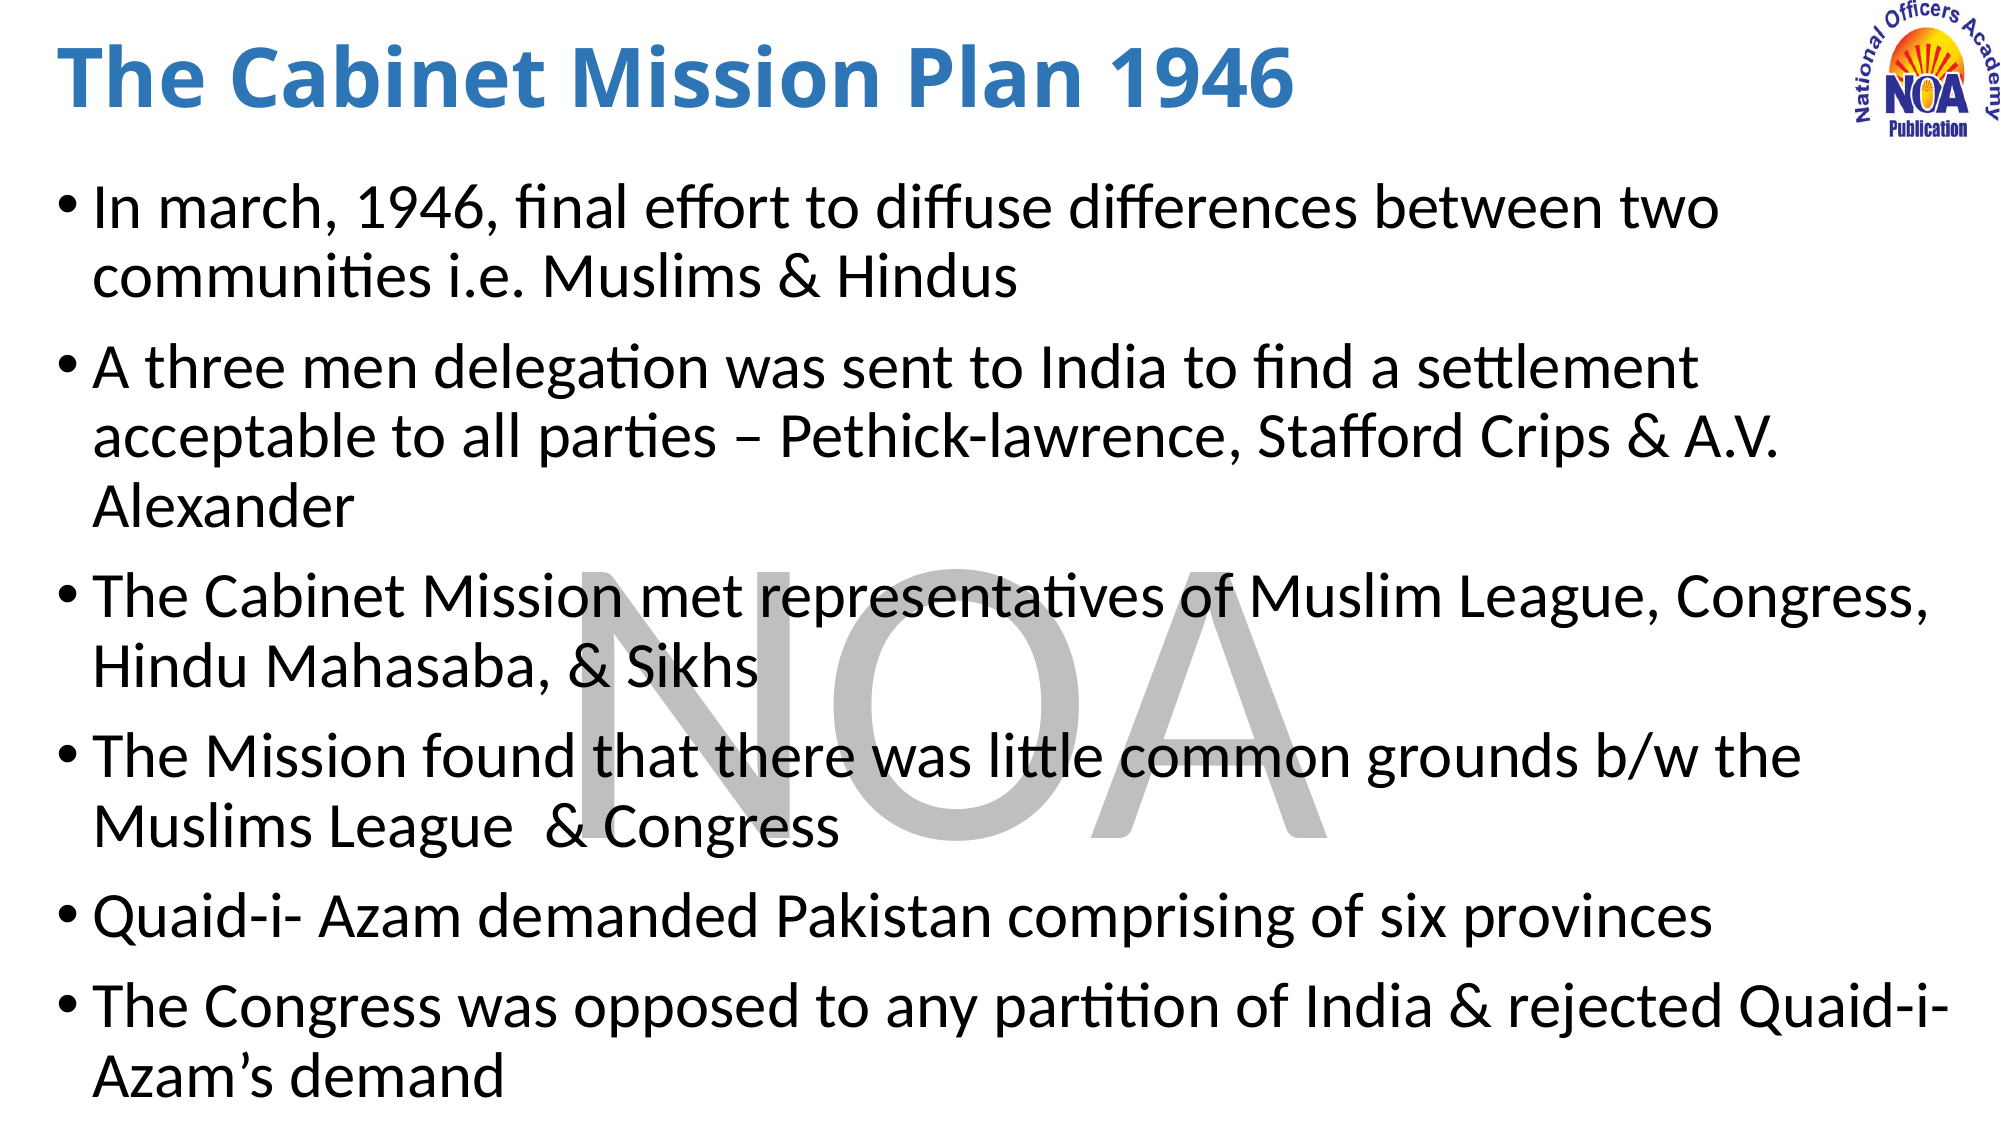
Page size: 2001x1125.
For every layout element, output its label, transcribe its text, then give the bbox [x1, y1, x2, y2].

picture [1855, 0, 2000, 137]
list In march, 1946, final effort to diffuse differences between two communities i.e. Muslims & Hindus A three men delegation was sent to India to find a settlement acceptable to all parties – Pethick-lawrence, Stafford Crips & A.V. Alexander The Cabinet Mission met representatives of Muslim League, Congress, Hindu Mahasaba, & Sikhs The Mission found that there was little common grounds b/w the Muslims League & Congress Quaid-i- Azam demanded Pakistan comprising of six provinces The Congress was opposed to any partition of India & rejected Quaid-i- Azam’s demand [41, 164, 1975, 1125]
title The Cabinet Mission Plan 1946 [41, 28, 1767, 134]
